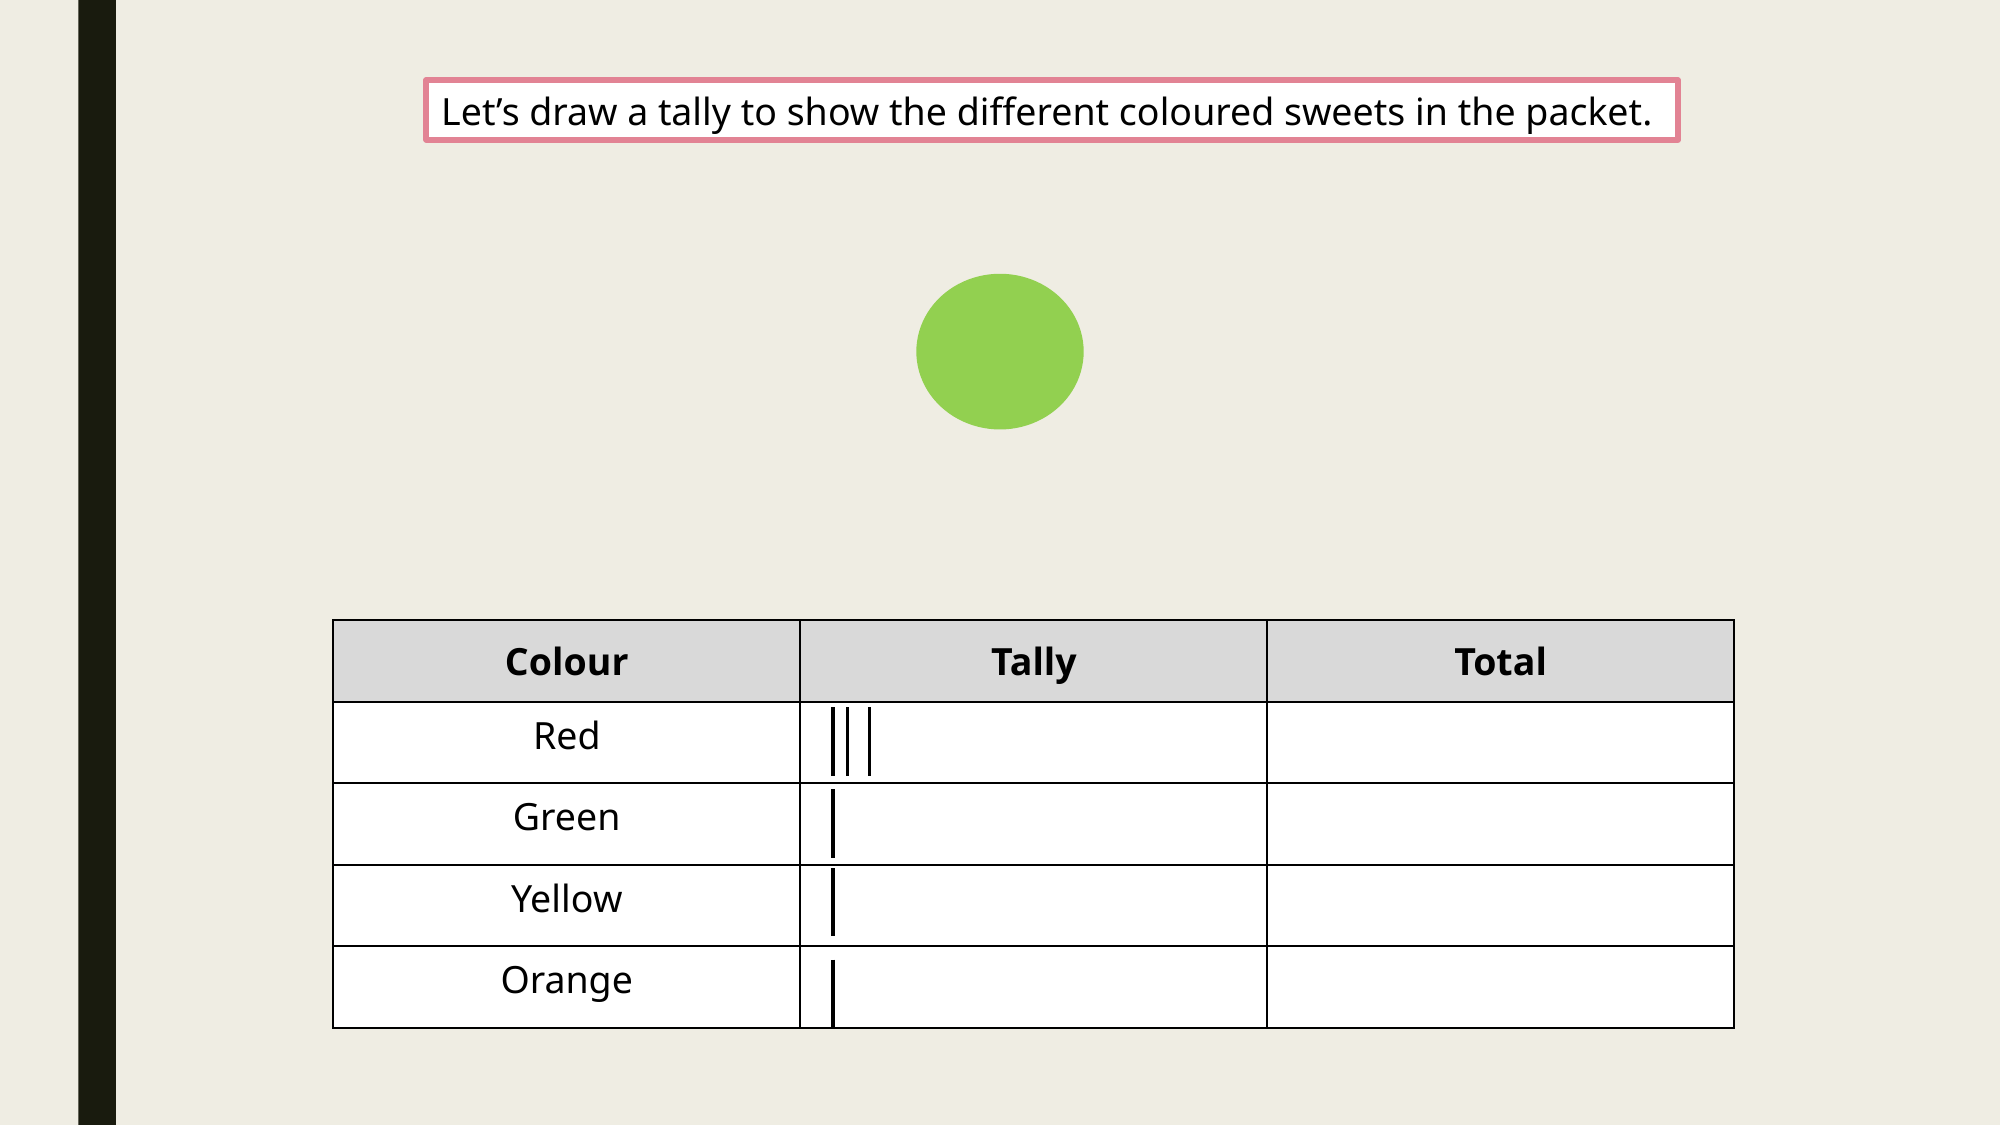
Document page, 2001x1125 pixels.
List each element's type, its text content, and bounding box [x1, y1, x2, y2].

table_header Tally [801, 621, 1266, 701]
table_header Total [1268, 621, 1733, 701]
table_cell [801, 947, 1266, 1027]
table_cell [801, 703, 1266, 782]
table_header Colour [334, 621, 799, 701]
table_cell [1268, 784, 1733, 864]
table_cell [801, 784, 1266, 864]
table_cell Orange [334, 947, 799, 1027]
table_cell [801, 866, 1266, 945]
table_cell Red [334, 703, 799, 782]
table_cell [1268, 947, 1733, 1027]
table_cell [1268, 703, 1733, 782]
table_cell Green [334, 784, 799, 864]
text_box [916, 273, 1084, 430]
table_cell Yellow [334, 866, 799, 945]
text_box Let’s draw a tally to show the different coloured sweets in the packet. [423, 77, 1681, 143]
table_cell [1268, 866, 1733, 945]
